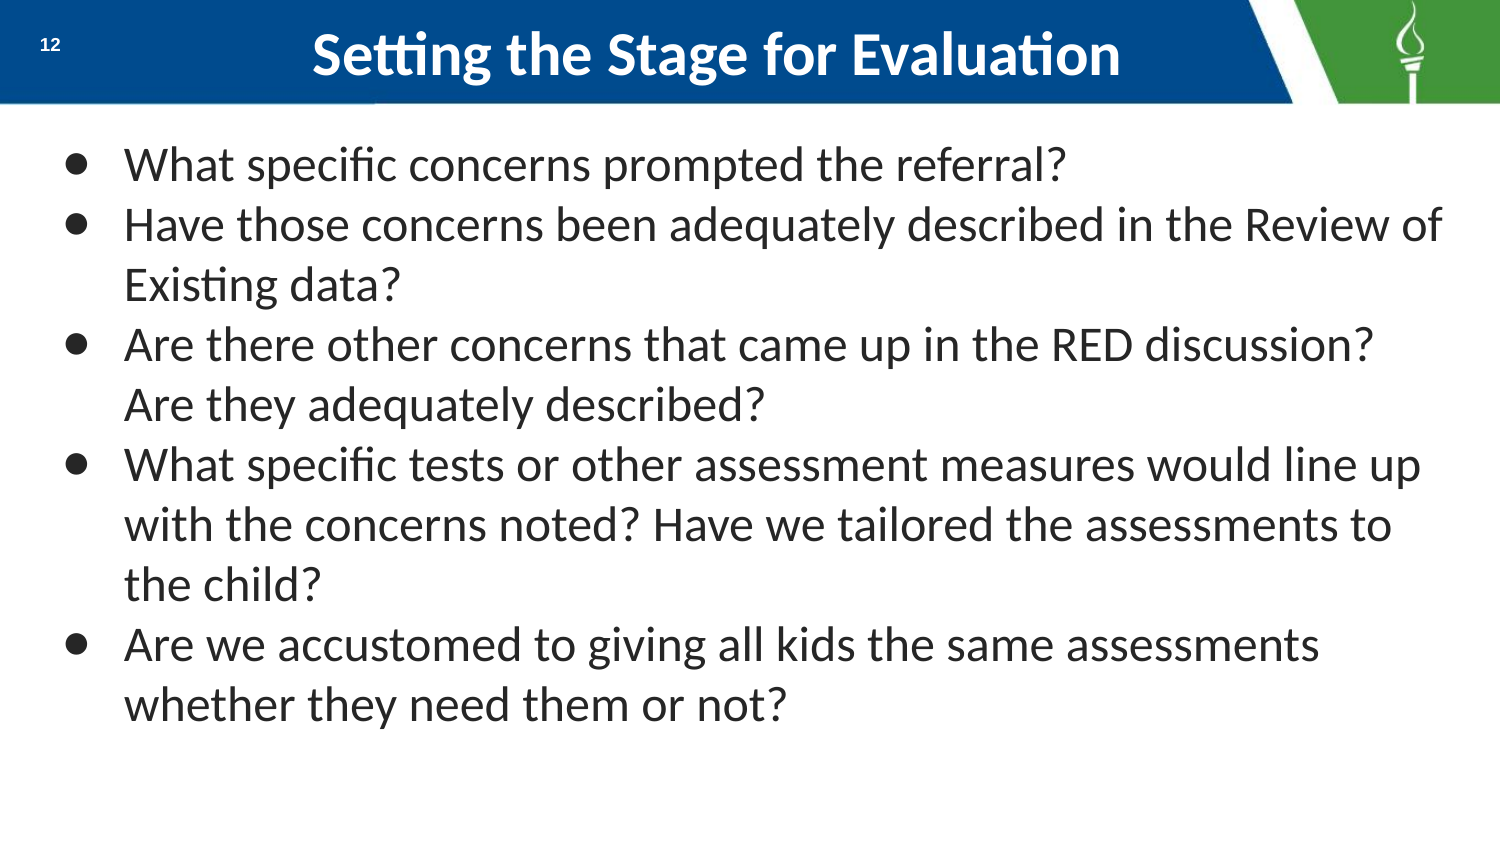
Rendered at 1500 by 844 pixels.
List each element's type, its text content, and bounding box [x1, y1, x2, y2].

picture [0, 0, 1500, 844]
list What specific concerns prompted the referral? Have those concerns been adequately described in the Review of Existing data? Are there other concerns that came up in the RED discussion? Are they adequately described? What specific tests or other assessment measures would line up with the concerns noted? Have we tailored the assessments to the child? Are we accustomed to giving all kids the same assessments whether they need them or not? [33, 124, 1484, 760]
title Setting the Stage for Evaluation [0, 0, 1444, 116]
